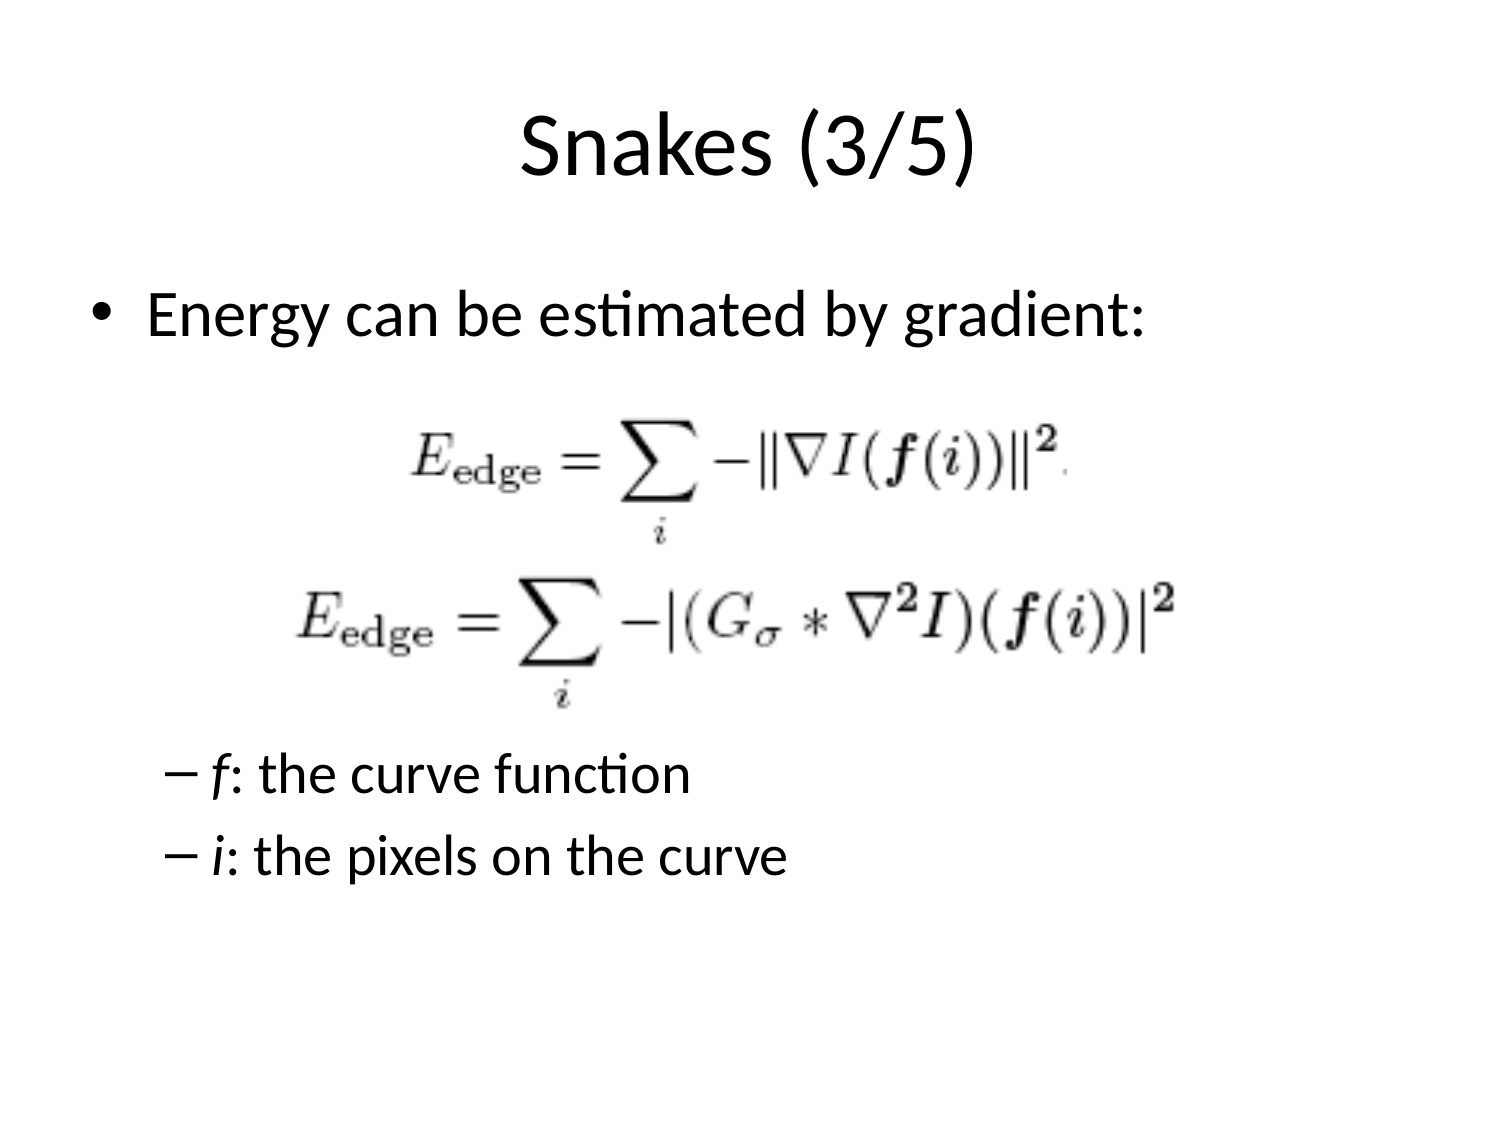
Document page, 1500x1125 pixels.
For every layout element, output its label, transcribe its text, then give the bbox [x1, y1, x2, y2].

list Energy can be estimated by gradient: f: the curve function i: the pixels on the curve [75, 262, 1425, 1005]
title Snakes (3/5) [75, 45, 1425, 233]
picture [257, 386, 1184, 732]
